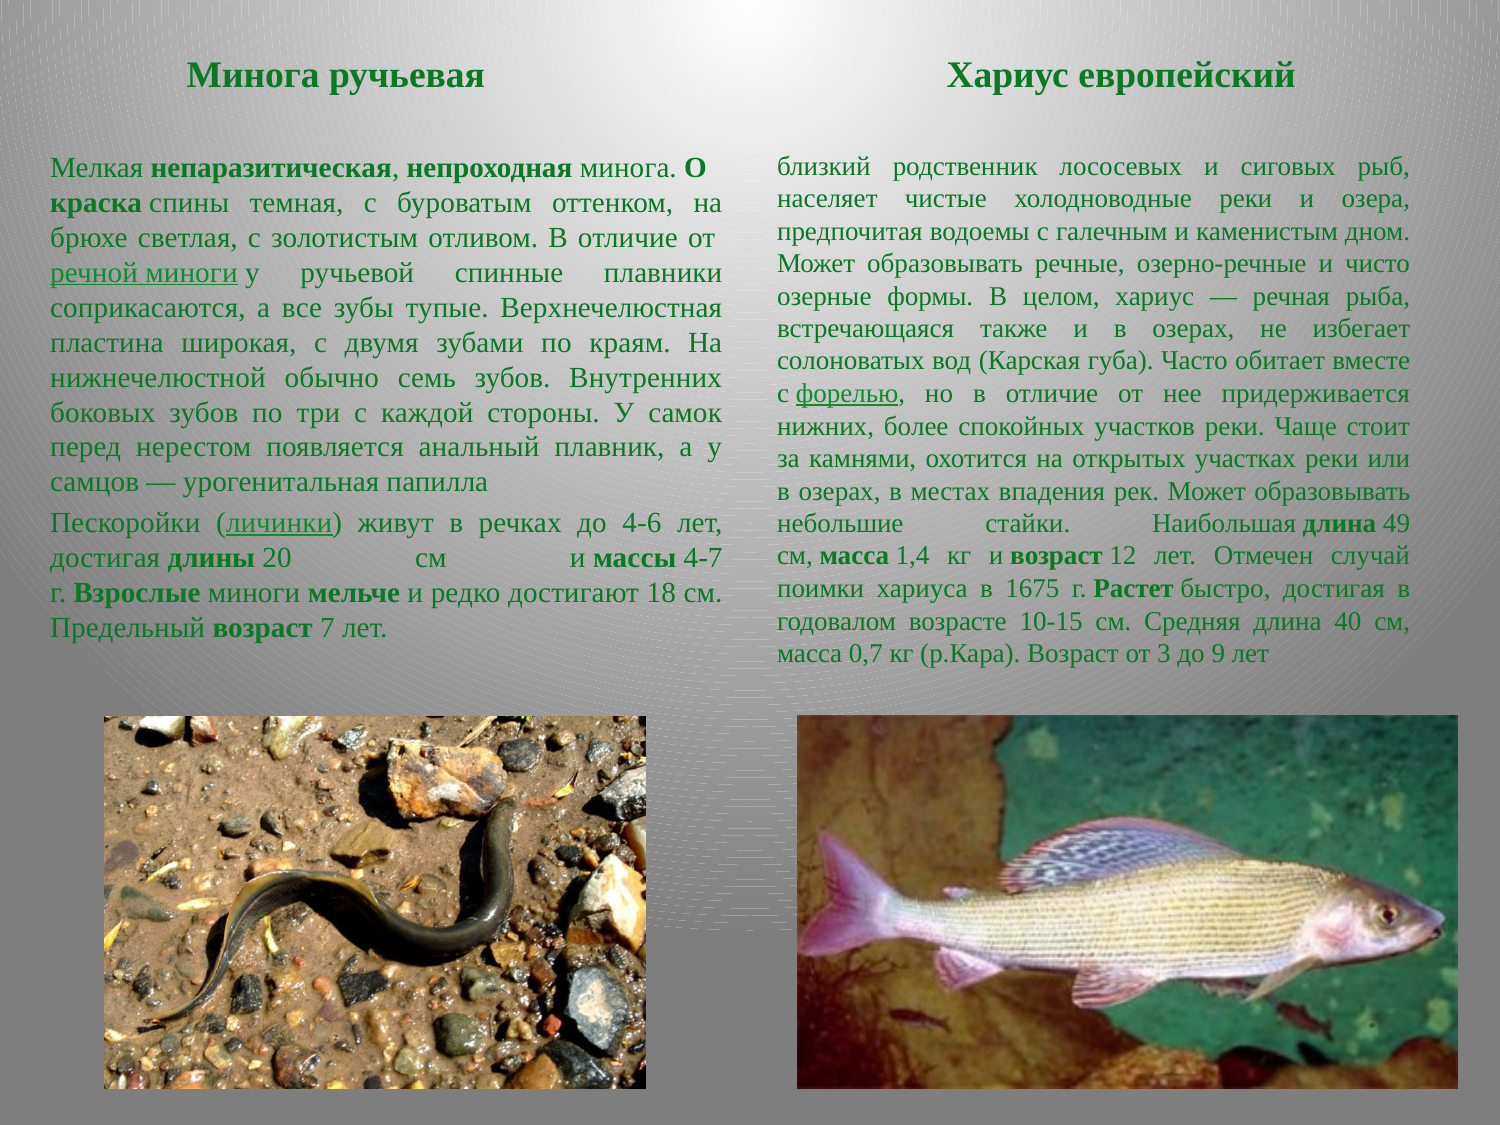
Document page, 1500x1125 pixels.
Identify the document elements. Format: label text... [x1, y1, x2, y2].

picture [103, 715, 647, 1089]
list близкий родственник лососевых и сиговых рыб, населяет чистые холодноводные реки и озера, предпочитая водоемы с галечным и каменистым дном. Может образовывать речные, озерно-речные и чисто озерные формы. В целом, хариус — речная рыба, встречающаяся также и в озерах, не избегает солоноватых вод (Карская губа). Часто обитает вместе с форелью, но в отличие от нее придерживается нижних, более спокойных участков реки. Чаще стоит за камнями, охотится на открытых участках реки или в озерах, в местах впадения рек. Может образовывать небольшие стайки. Наибольшая длина 49 см, масса 1,4 кг и возраст 12 лет. Отмечен случай поимки хариуса в 1675 г. Растет быстро, достигая в годовалом возрасте 10-15 см. Средняя длина 40 см, масса 0,7 кг (р.Кара). Возраст от 3 до 9 лет [761, 140, 1425, 657]
list Мелкая непаразитическая, непроходная минога. Окраска спины темная, с буроватым оттенком, на брюхе светлая, с золотистым отливом. В отличие от речной миноги у ручьевой спинные плавники соприкасаются, а все зубы тупые. Верхнечелюстная пластина широкая, с двумя зубами по краям. На нижнечелюстной обычно семь зубов. Внутренних боковых зубов по три с каждой стороны. У самок перед нерестом появляется анальный плавник, а у самцов — урогенитальная папилла Пескоройки (личинки) живут в речках до 4-6 лет, достигая длины 20 см и массы 4-7 г. Взрослые миноги мельче и редко достигают 18 см. Предельный возраст 7 лет. [35, 140, 738, 645]
list Хариус европейский [761, 0, 1425, 105]
picture [796, 715, 1459, 1089]
list Минога ручьевая [70, 0, 734, 105]
